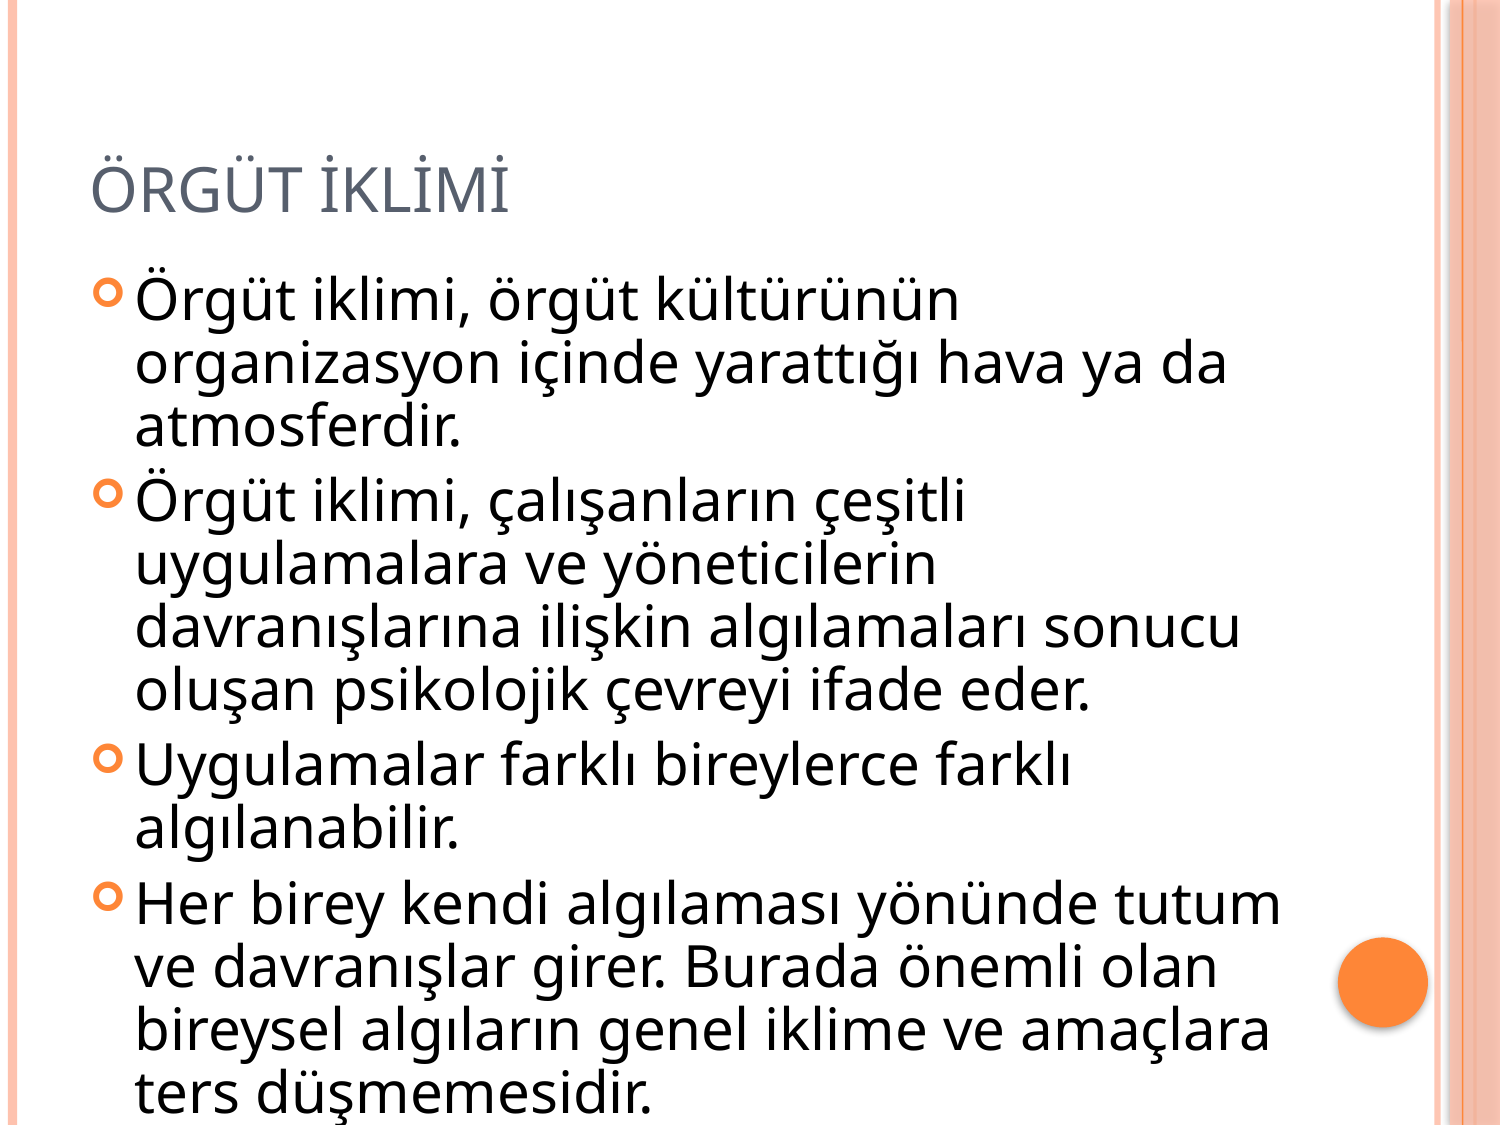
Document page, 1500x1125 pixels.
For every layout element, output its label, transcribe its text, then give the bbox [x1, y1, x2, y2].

list Örgüt iklimi, örgüt kültürünün organizasyon içinde yarattığı hava ya da atmosferdir. Örgüt iklimi, çalışanların çeşitli uygulamalara ve yöneticilerin davranışlarına ilişkin algılamaları sonucu oluşan psikolojik çevreyi ifade eder. Uygulamalar farklı bireylerce farklı algılanabilir. Her birey kendi algılaması yönünde tutum ve davranışlar girer. Burada önemli olan bireysel algıların genel iklime ve amaçlara ters düşmemesidir. [75, 262, 1300, 1062]
title Örgüt İklimi [75, 45, 1300, 233]
